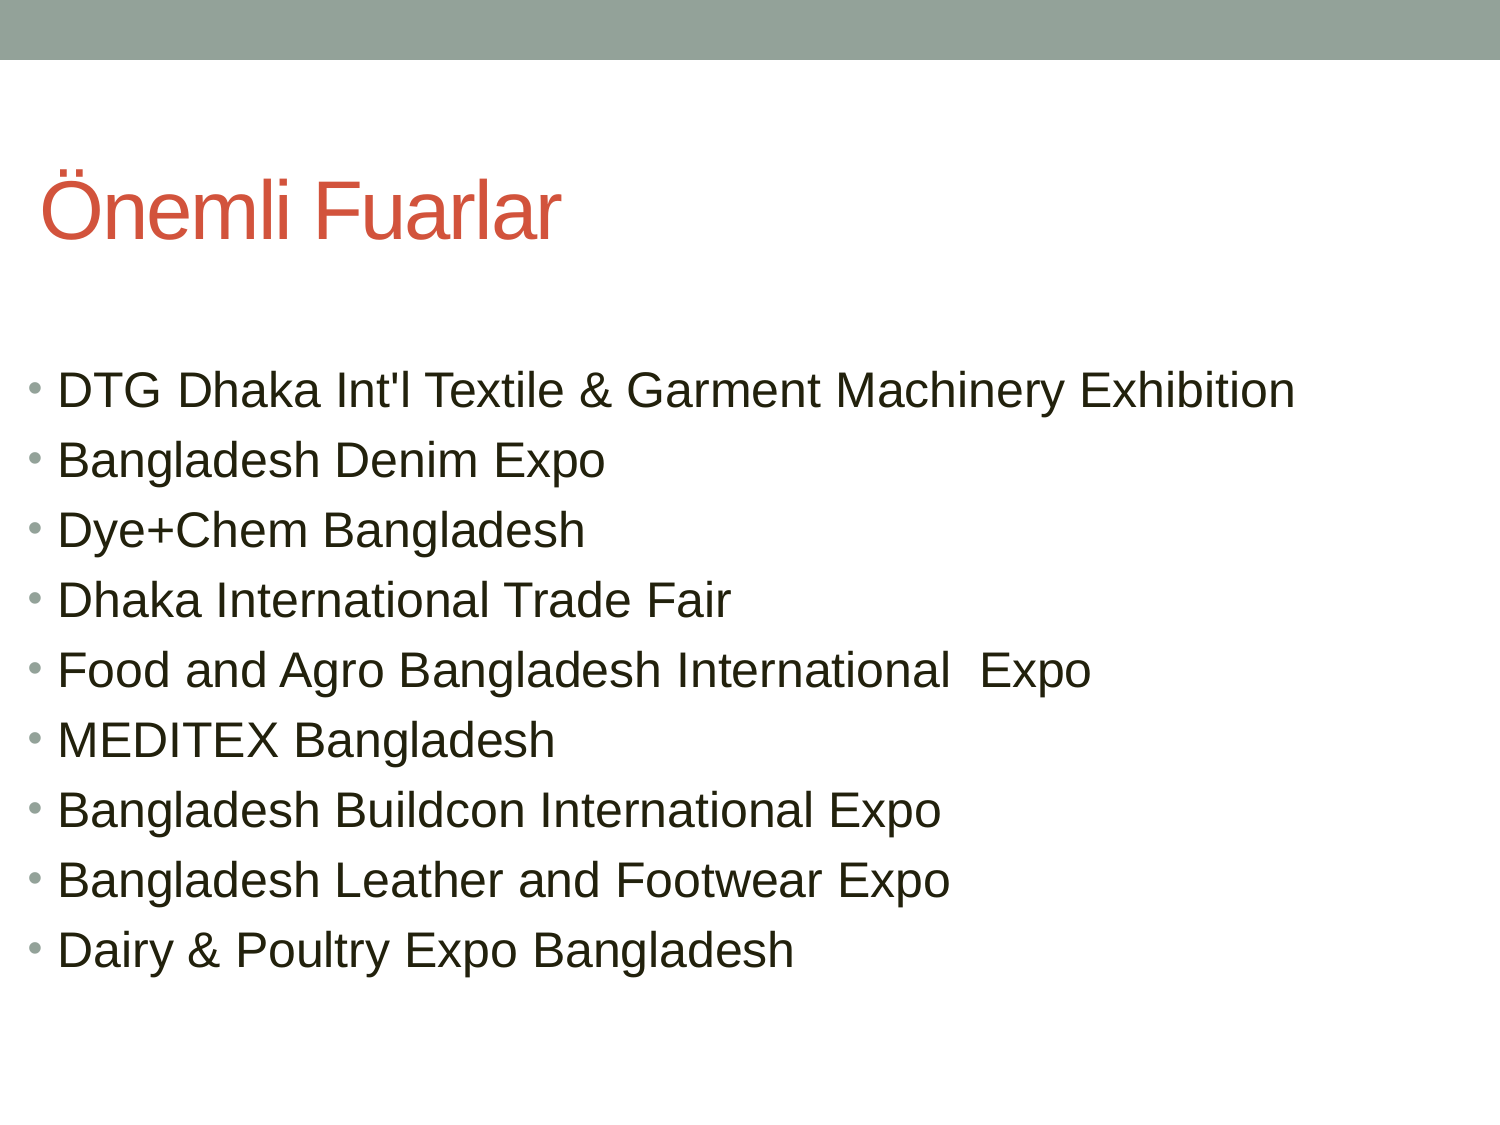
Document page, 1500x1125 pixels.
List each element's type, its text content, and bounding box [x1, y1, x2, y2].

title Önemli Fuarlar [24, 87, 1425, 325]
list DTG Dhaka Int'l Textile & Garment Machinery Exhibition Bangladesh Denim Expo Dye+Chem Bangladesh Dhaka International Trade Fair Food and Agro Bangladesh International Expo MEDITEX Bangladesh Bangladesh Buildcon International Expo Bangladesh Leather and Footwear Expo Dairy & Poultry Expo Bangladesh [12, 350, 1425, 1063]
